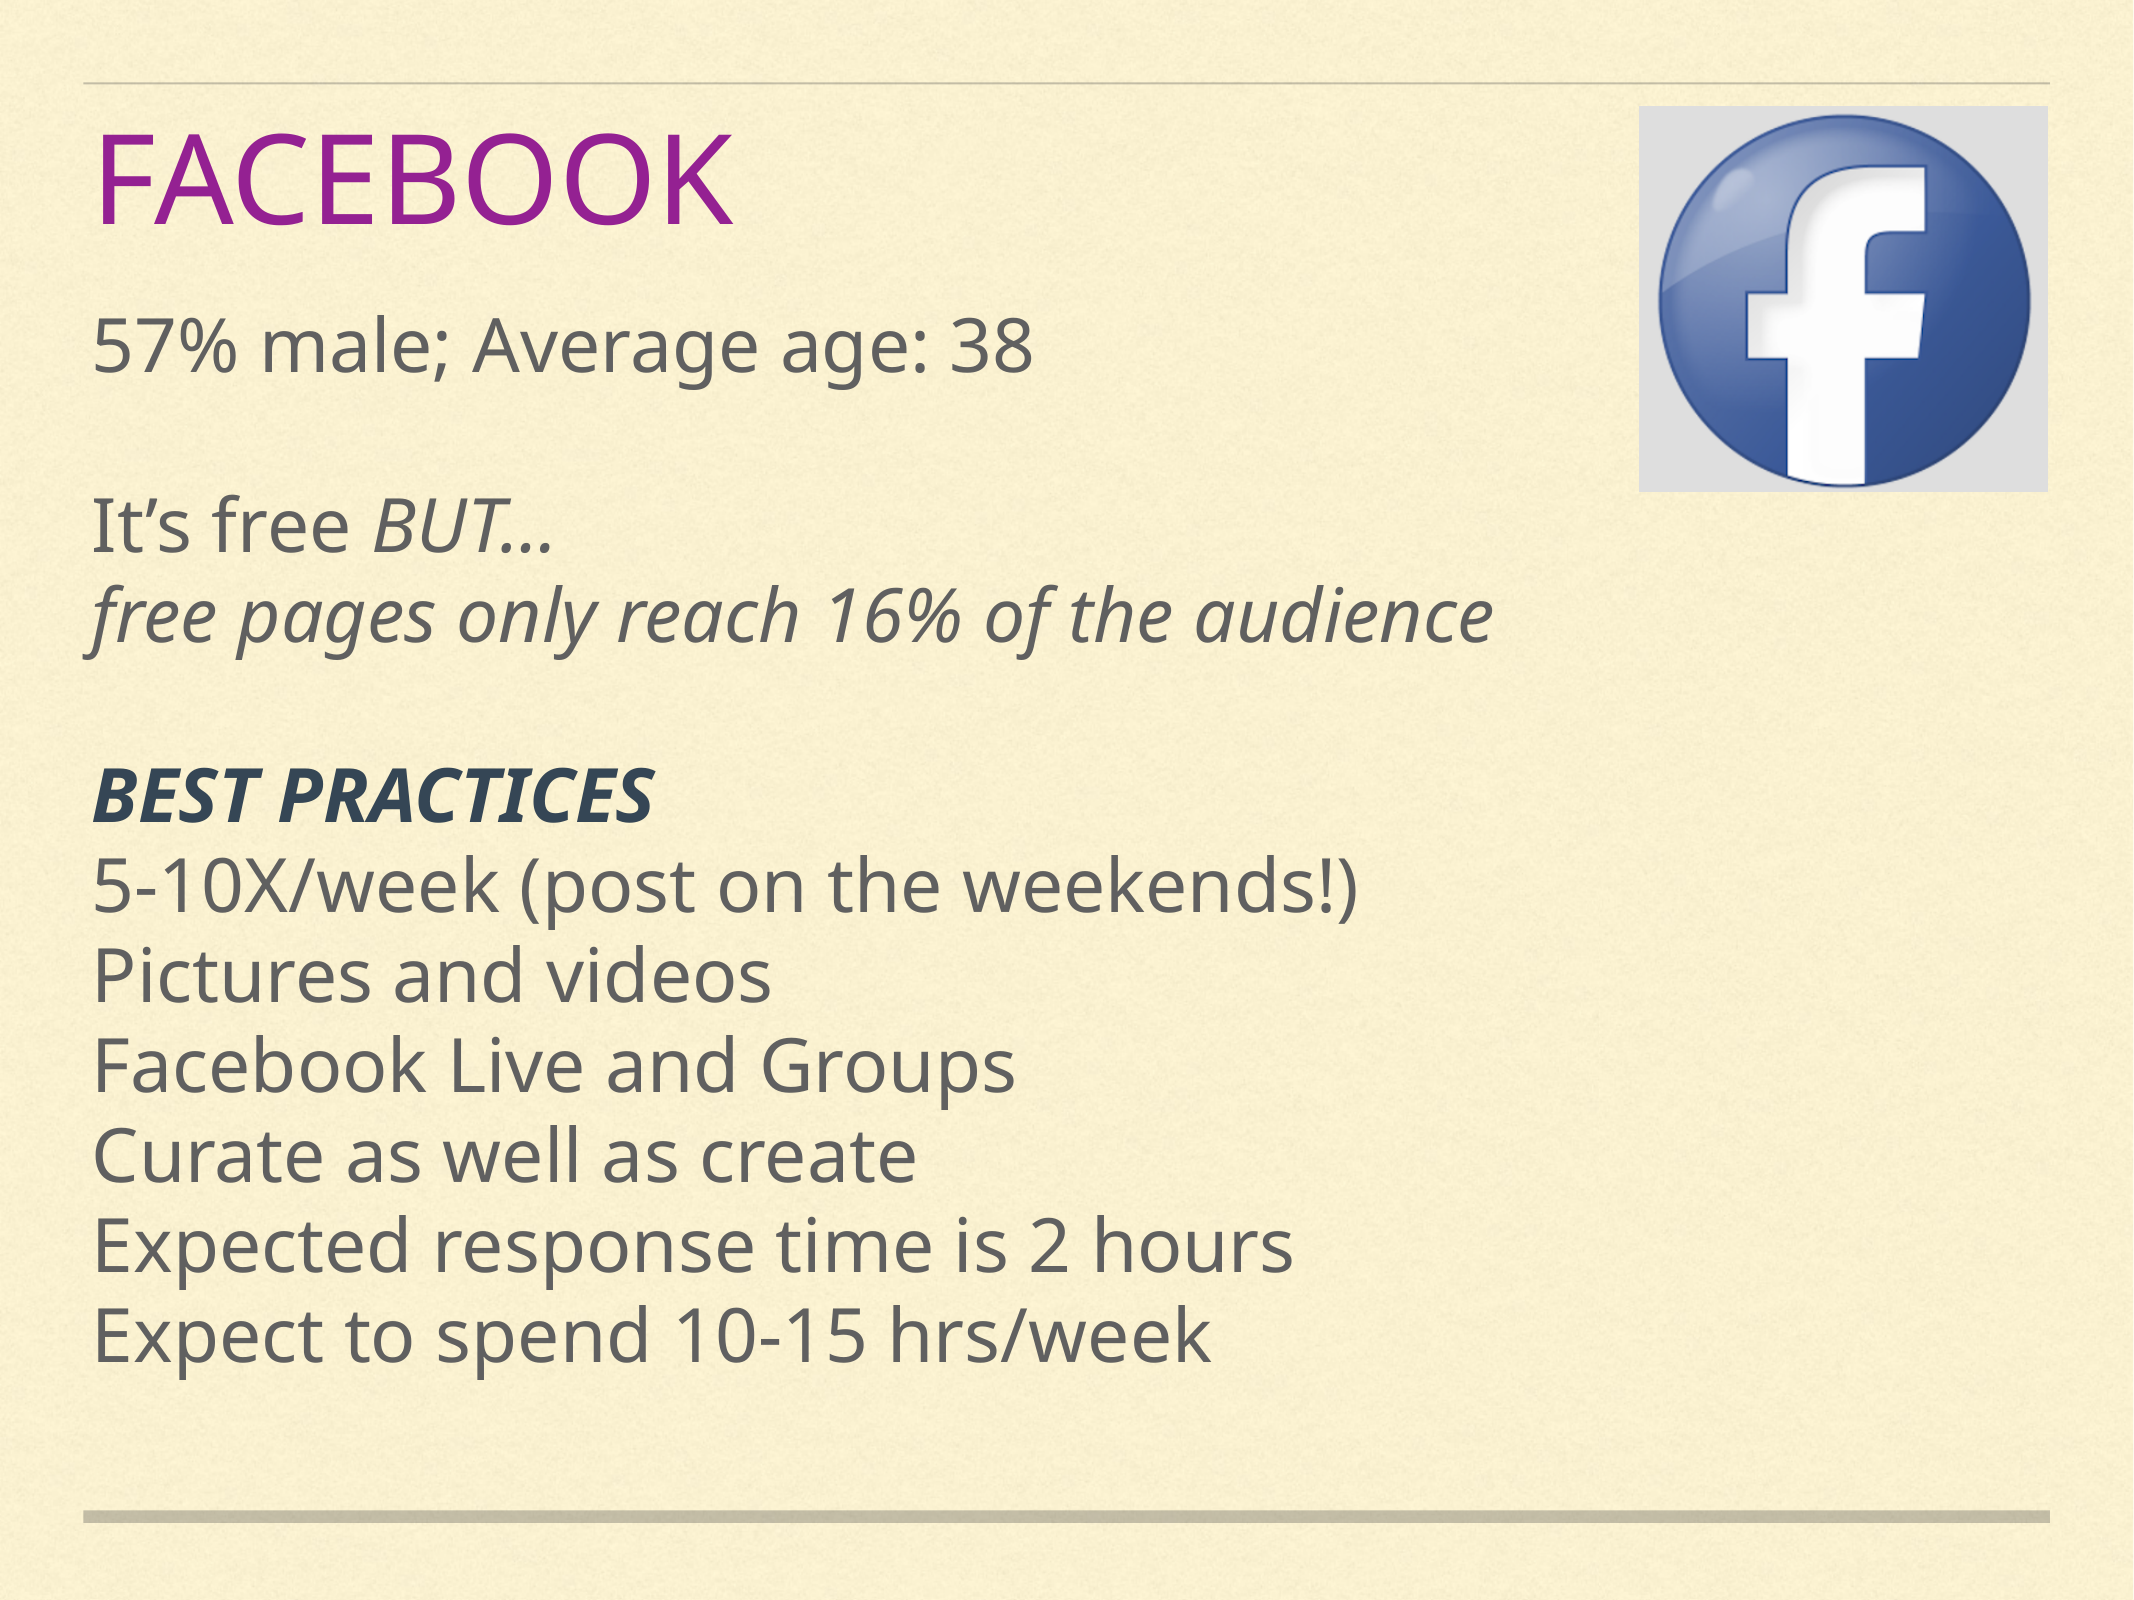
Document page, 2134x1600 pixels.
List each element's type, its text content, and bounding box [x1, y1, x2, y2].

picture [0, 0, 2134, 1600]
text_box FACEBOOK [83, 84, 2050, 285]
text_box 57% male; Average age: 38 It’s free BUT… free pages only reach 16% of the audience BEST PRACTICES 5-10X/week (post on the weekends!) Pictures and videos Facebook Live and Groups Curate as well as create Expected response time is 2 hours Expect to spend 10-15 hrs/week [83, 288, 1574, 1476]
